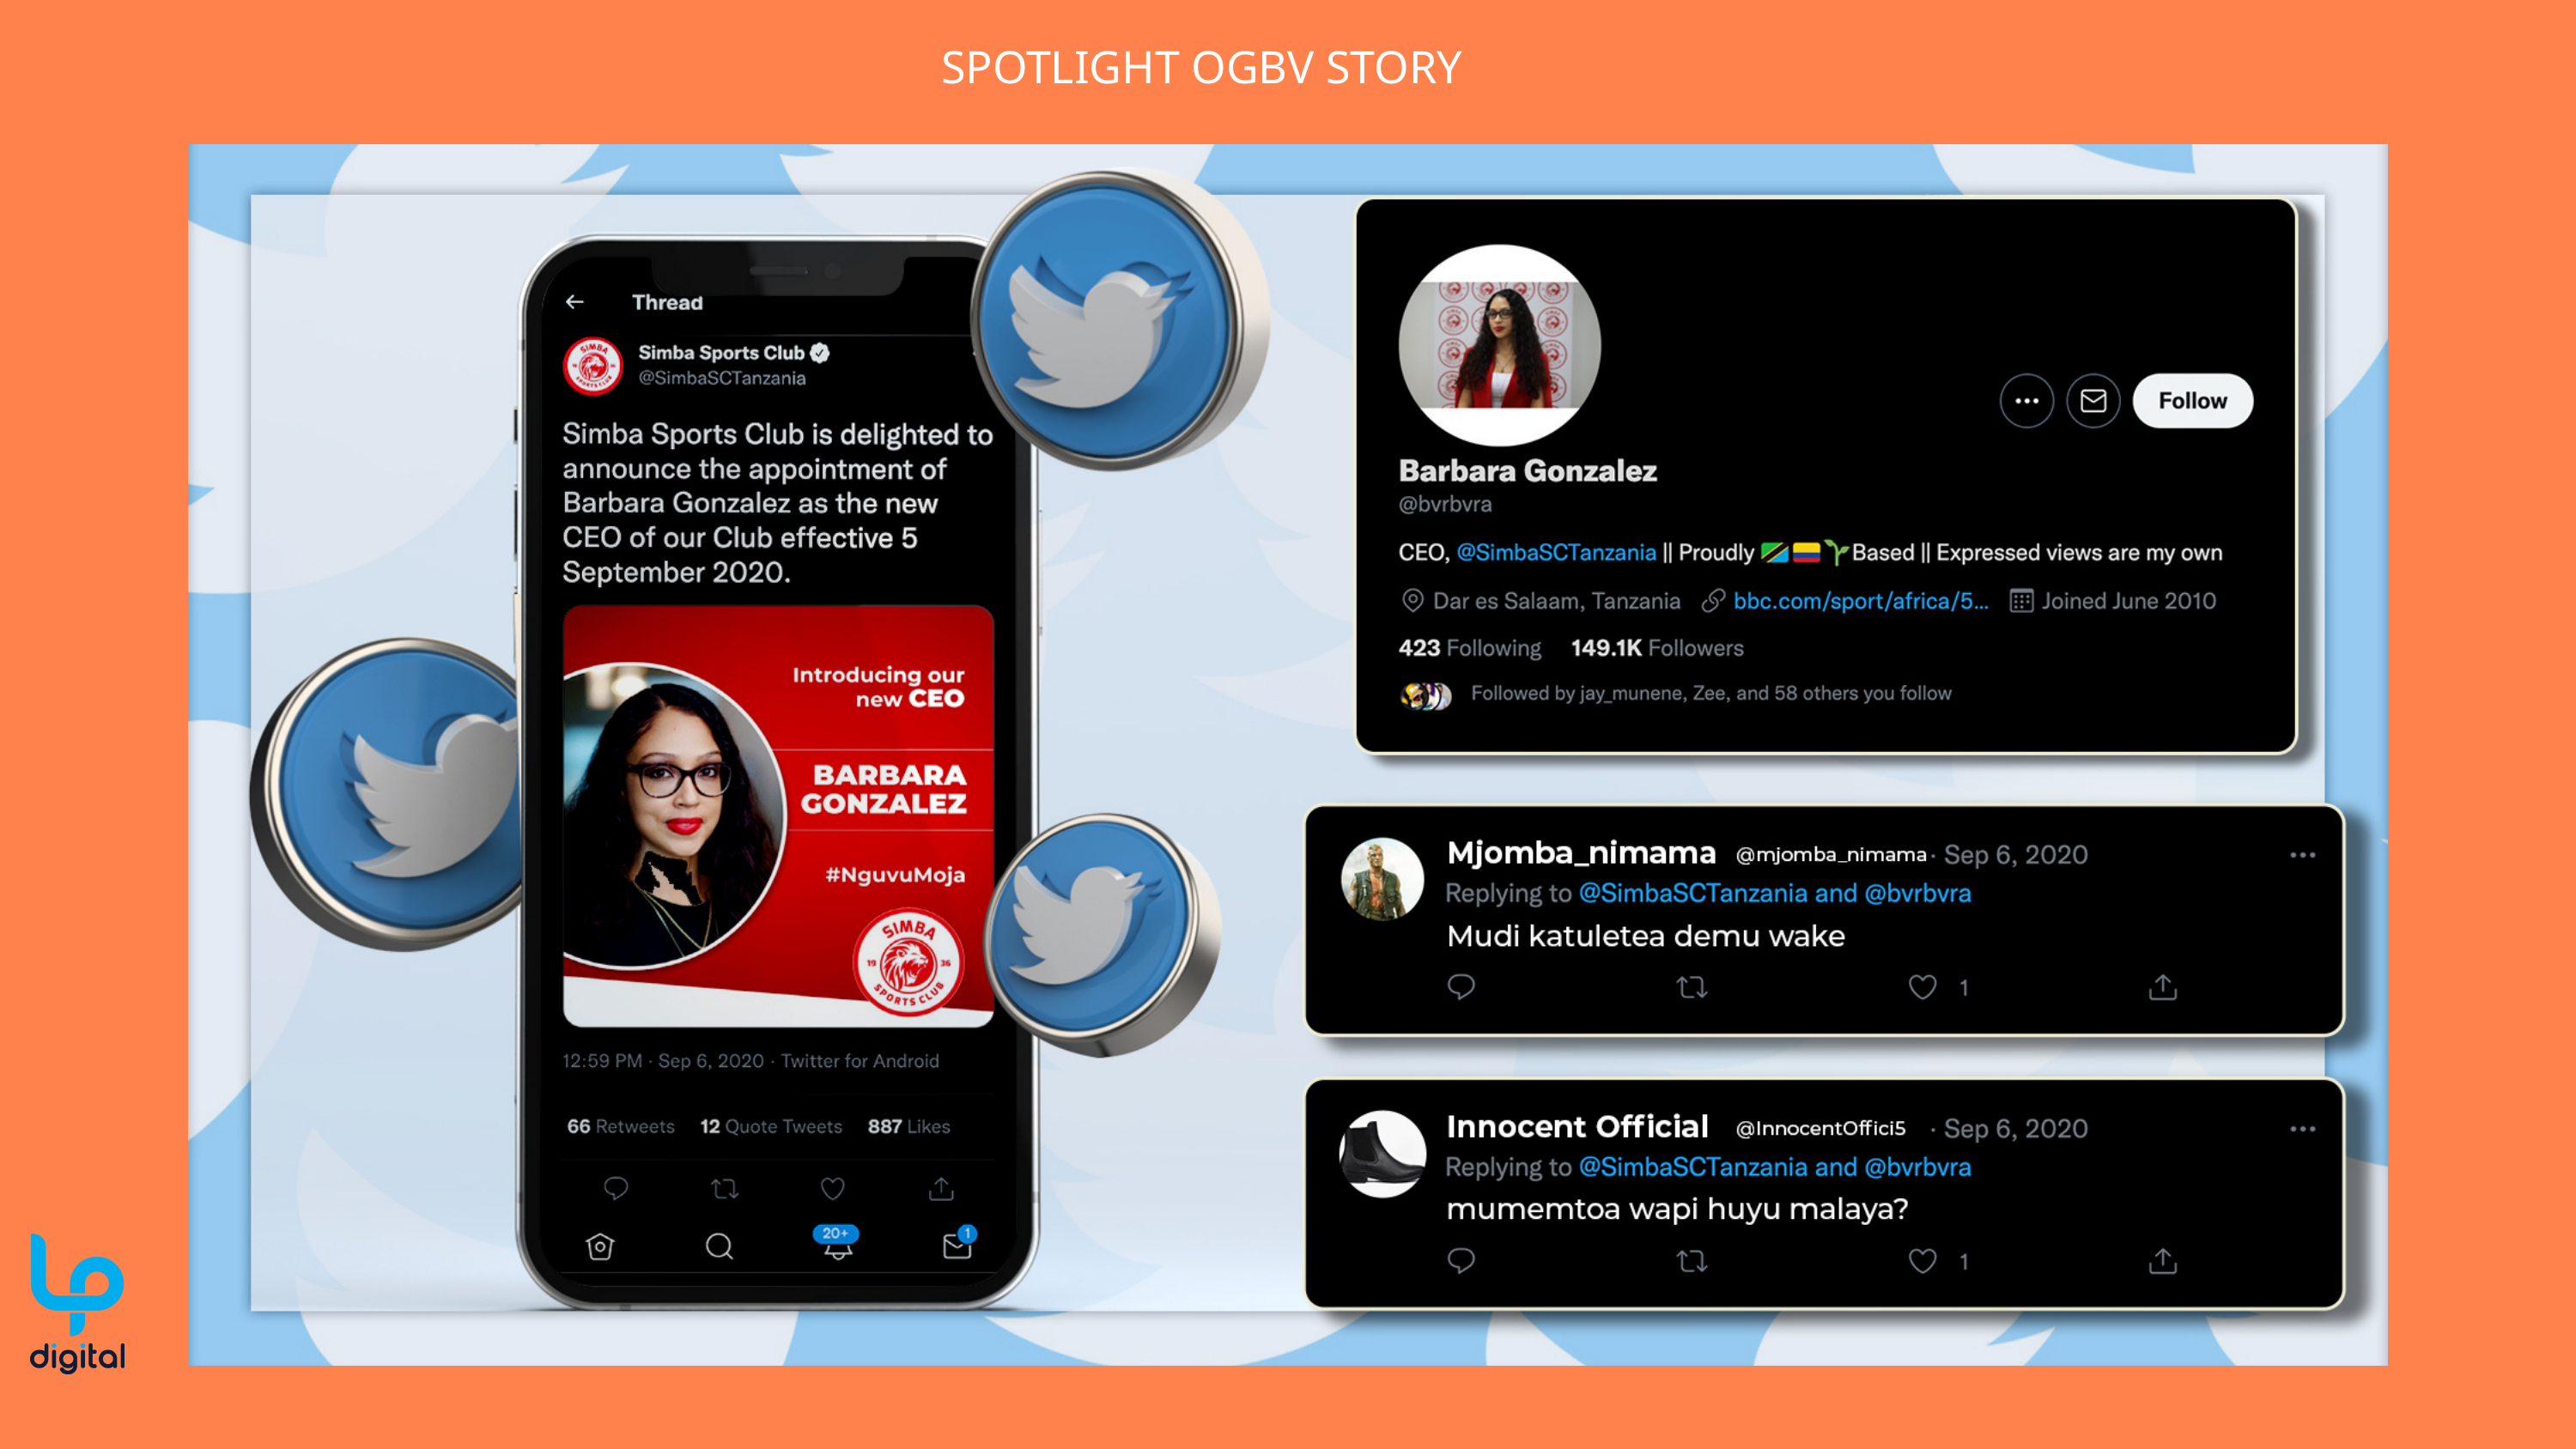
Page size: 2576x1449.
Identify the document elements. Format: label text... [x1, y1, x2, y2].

text_box SPOTLIGHT OGBV STORY [908, 30, 1496, 94]
picture [187, 144, 2388, 1366]
picture [29, 1233, 125, 1374]
